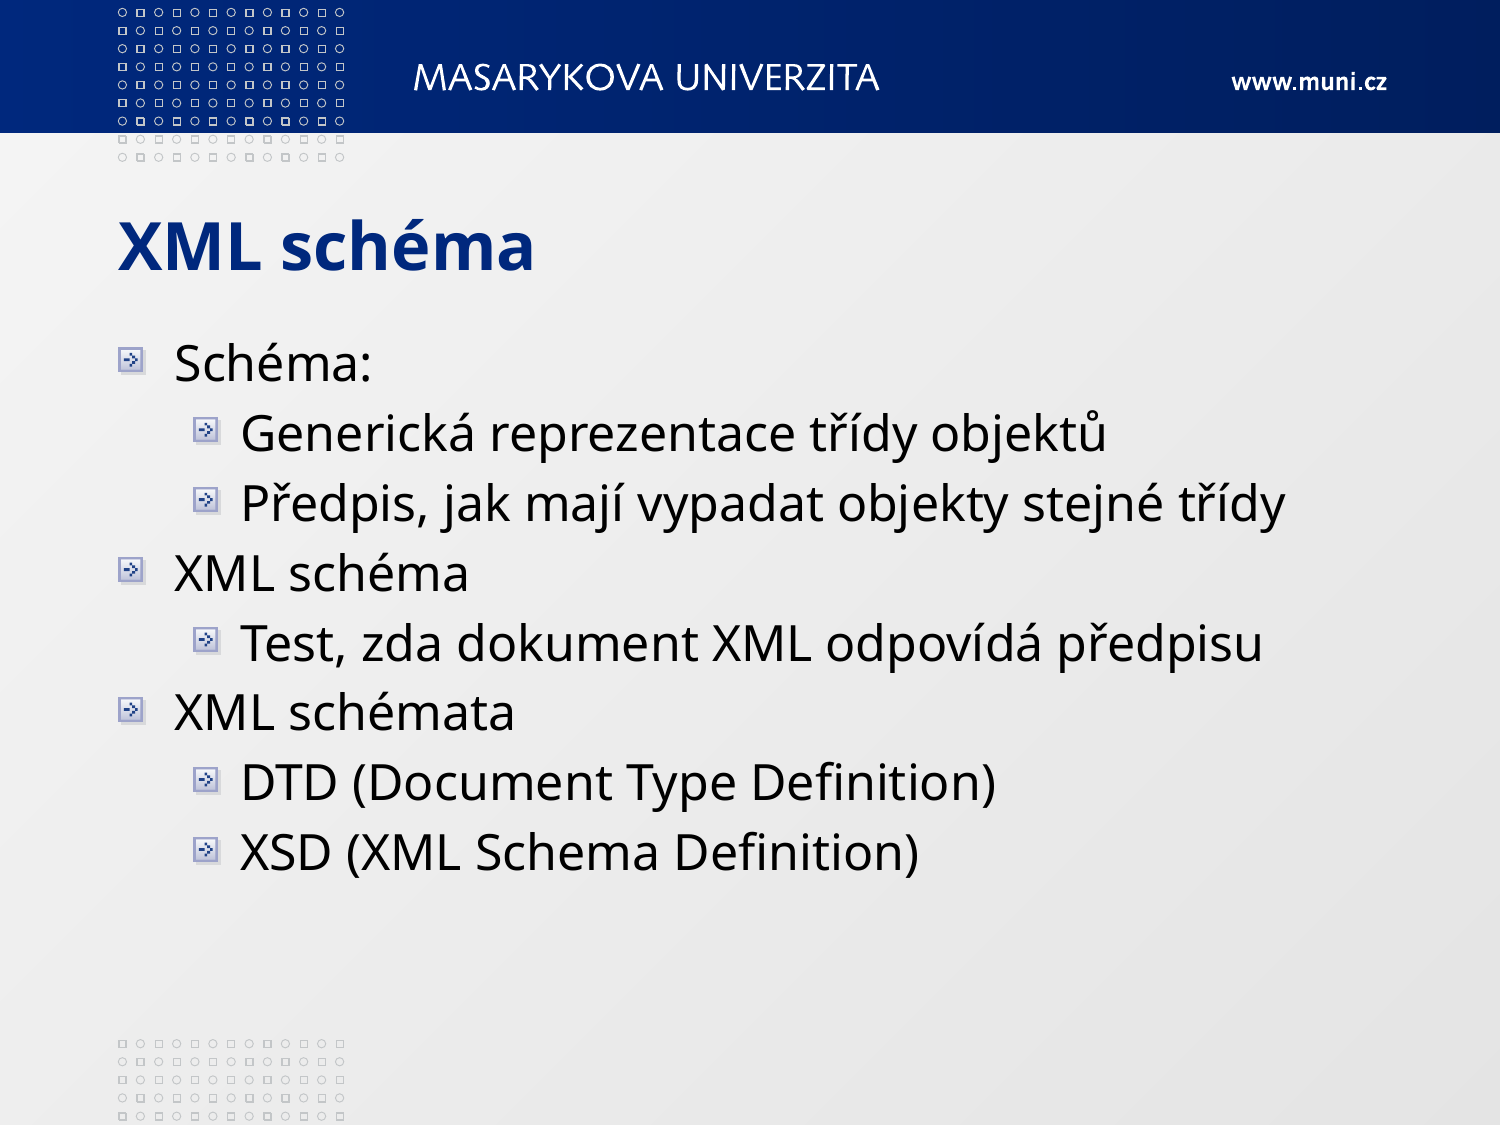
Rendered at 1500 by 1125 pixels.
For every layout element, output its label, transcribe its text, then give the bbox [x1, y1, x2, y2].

title XML schéma [117, 184, 1403, 292]
list Schéma: Generická reprezentace třídy objektů Předpis, jak mají vypadat objekty stejné třídy XML schéma Test, zda dokument XML odpovídá předpisu XML schémata DTD (Document Type Definition) XSD (XML Schema Definition) [117, 330, 1470, 1007]
